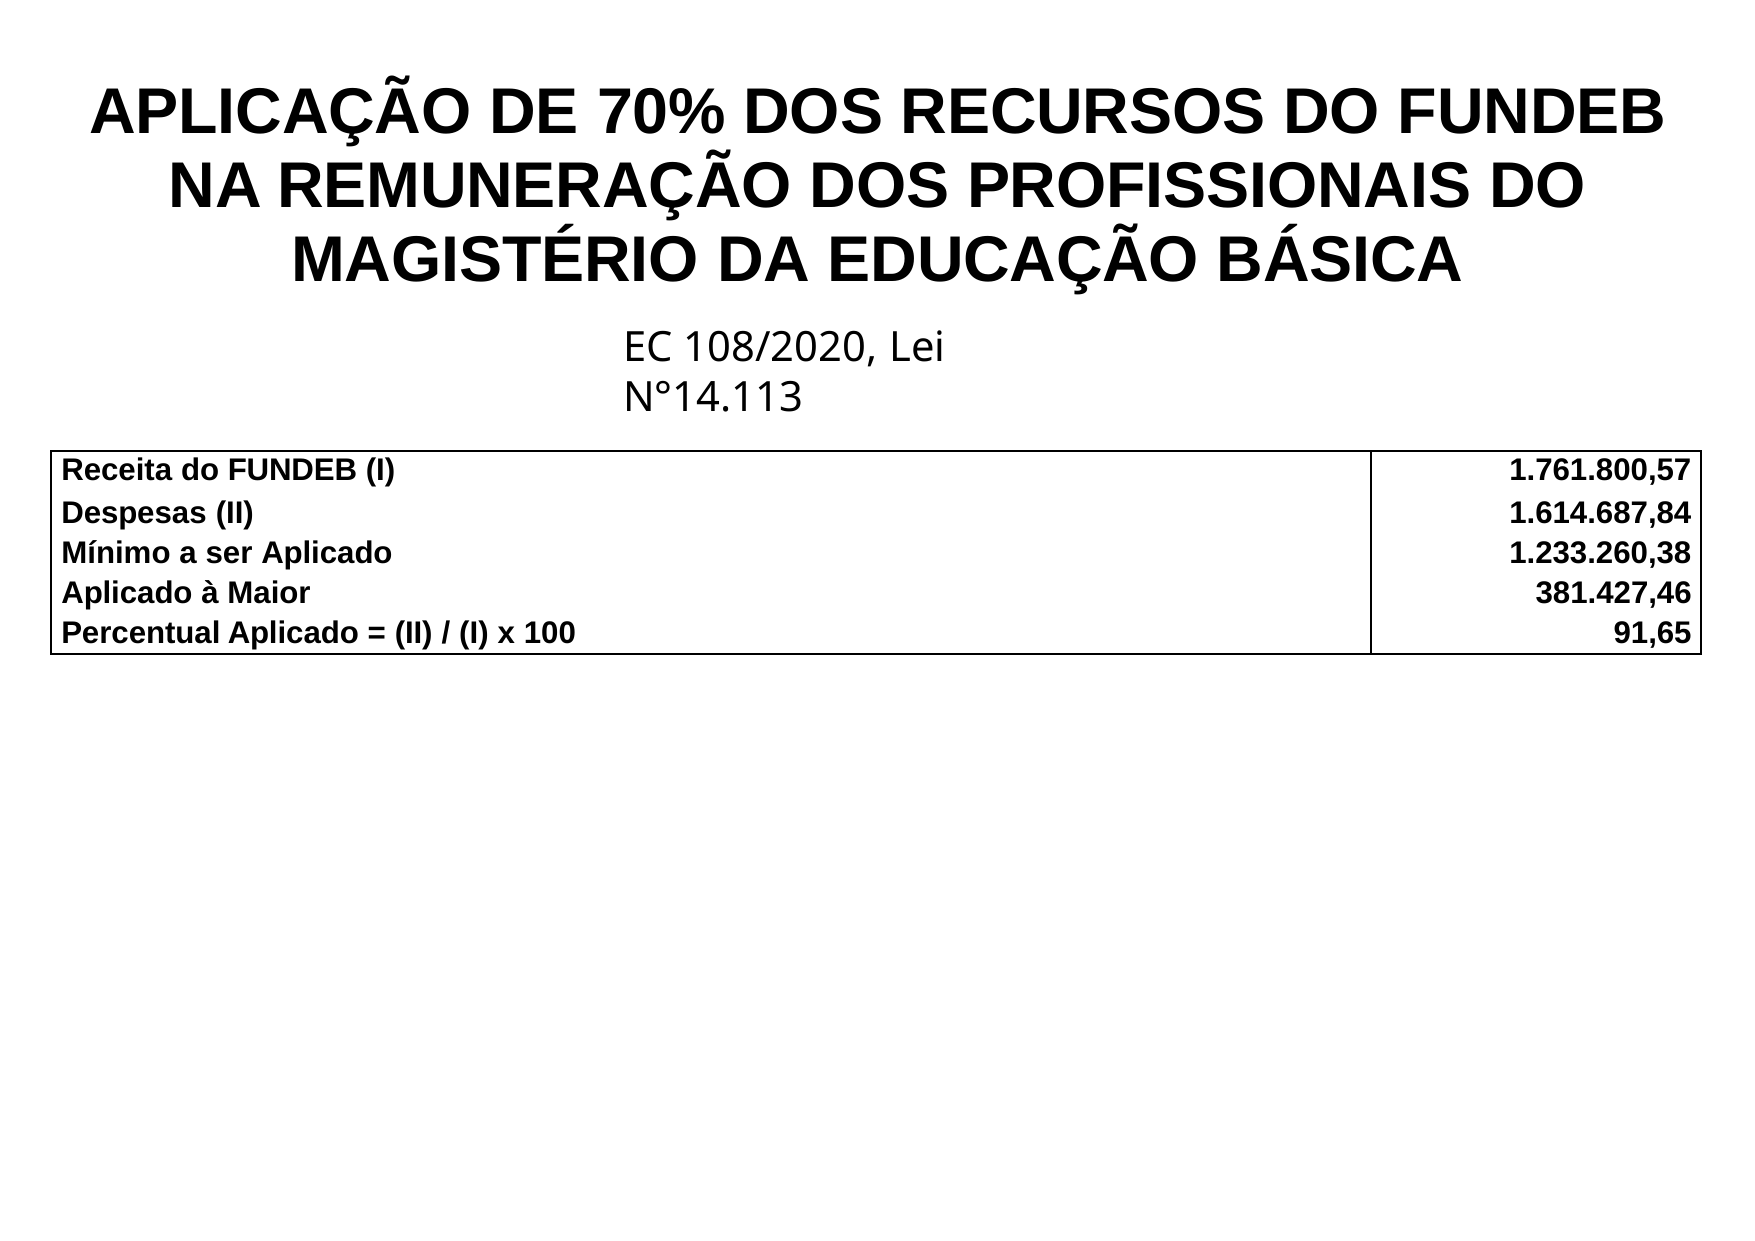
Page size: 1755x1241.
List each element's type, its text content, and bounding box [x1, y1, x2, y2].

table_cell Aplicado à Maior [52, 573, 1370, 613]
text_box EC 108/2020, Lei N°14.113 [621, 317, 1134, 421]
table_cell Despesas (II) [52, 493, 1370, 533]
table_cell Percentual Aplicado = (II) / (I) x 100 [52, 613, 1370, 653]
table_cell 1.614.687,84 [1372, 493, 1700, 533]
table_cell 91,65 [1372, 613, 1700, 653]
table_cell 381.427,46 [1372, 573, 1700, 613]
table_cell Mínimo a ser Aplicado [52, 533, 1370, 573]
table_cell 1.233.260,38 [1372, 533, 1700, 573]
table_header 1.761.800,57 [1372, 452, 1700, 493]
table_header Receita do FUNDEB (I) [52, 452, 1370, 493]
title APLICAÇÃO DE 70% DOS RECURSOS DO FUNDEB NA REMUNERAÇÃO DOS PROFISSIONAIS DO MAGISTÉRIO DA EDUCAÇÃO BÁSICA [83, 64, 1670, 295]
